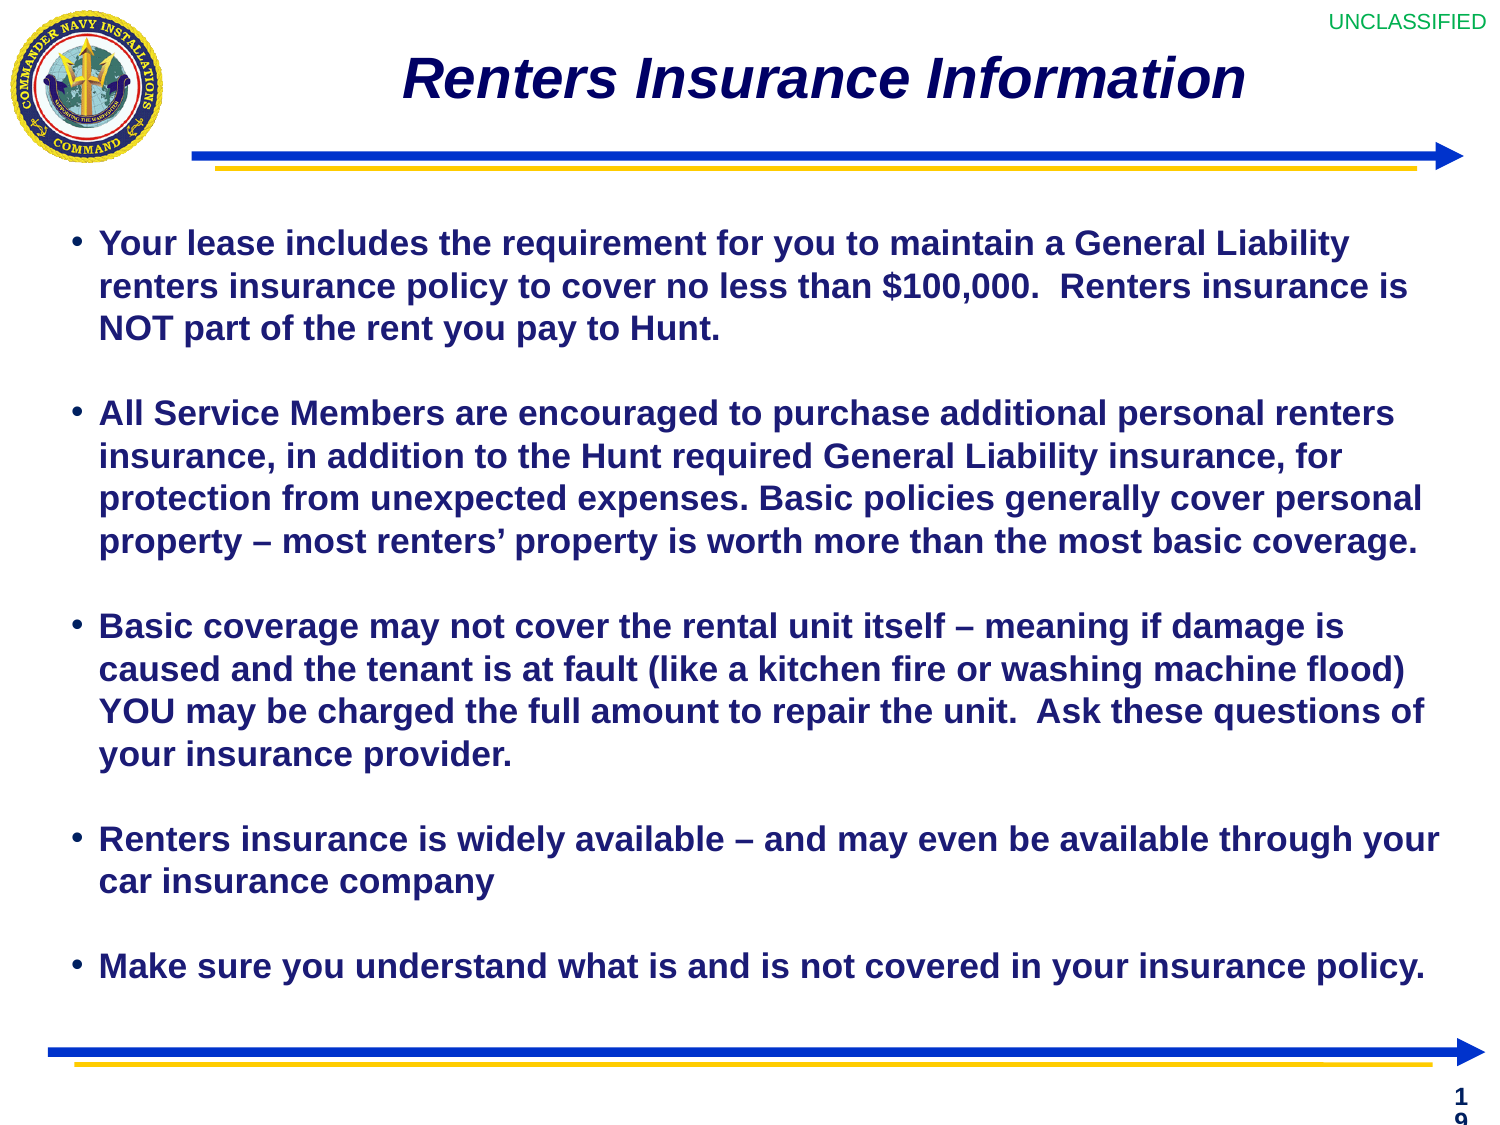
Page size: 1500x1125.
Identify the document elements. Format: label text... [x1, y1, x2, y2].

picture [10, 10, 163, 163]
list Your lease includes the requirement for you to maintain a General Liability renters insurance policy to cover no less than $100,000. Renters insurance is NOT part of the rent you pay to Hunt. All Service Members are encouraged to purchase additional personal renters insurance, in addition to the Hunt required General Liability insurance, for protection from unexpected expenses. Basic policies generally cover personal property – most renters’ property is worth more than the most basic coverage. Basic coverage may not cover the rental unit itself – meaning if damage is caused and the tenant is at fault (like a kitchen fire or washing machine flood) YOU may be charged the full amount to repair the unit. Ask these questions of your insurance provider. Renters insurance is widely available – and may even be available through your car insurance company Make sure you understand what is and is not covered in your insurance policy. [55, 212, 1463, 1084]
title Renters Insurance Information [187, 39, 1463, 111]
slide_number 19 [1439, 1070, 1490, 1122]
